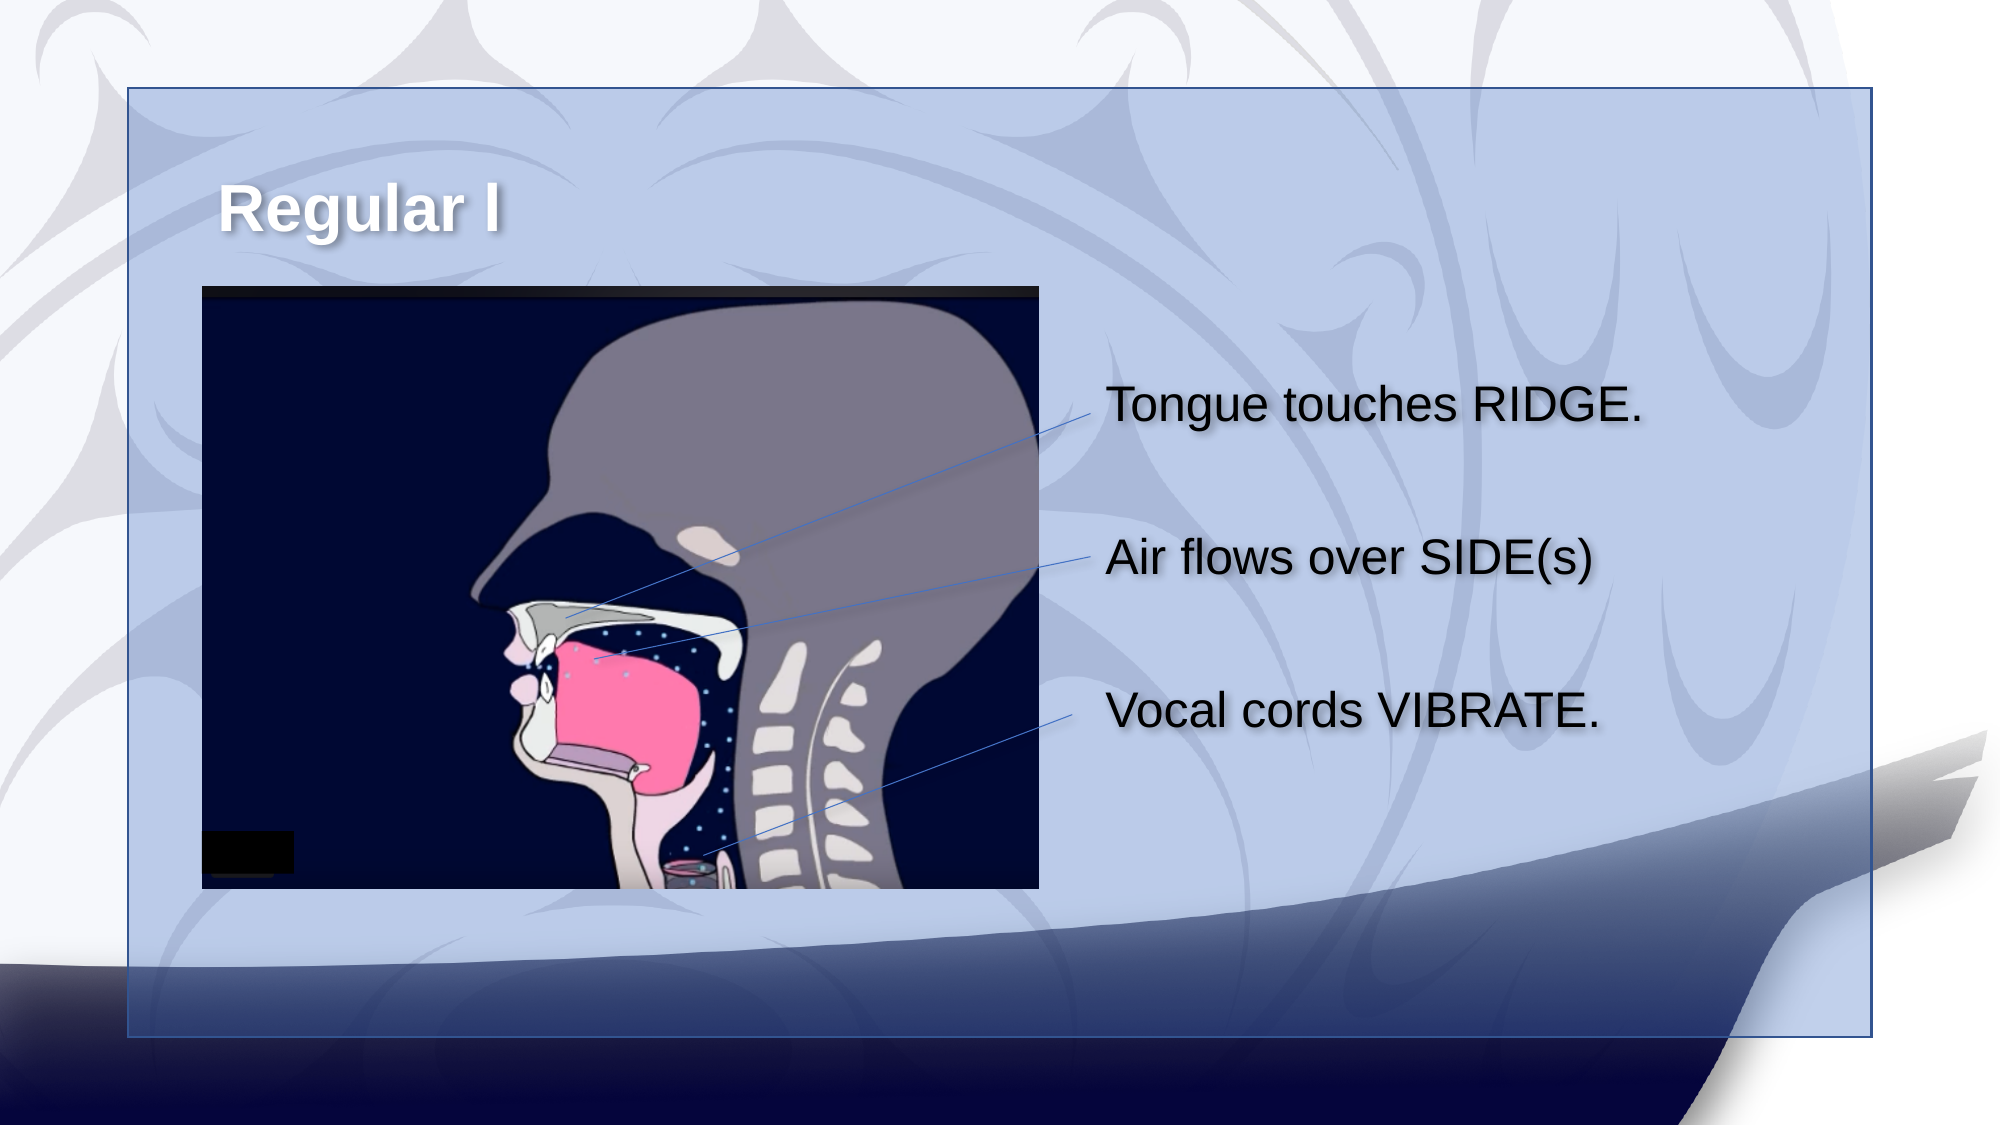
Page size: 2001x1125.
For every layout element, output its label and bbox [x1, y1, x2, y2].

text_box [703, 714, 1073, 856]
text_box [565, 413, 1091, 619]
text_box [593, 556, 1091, 659]
picture [0, 0, 2000, 1125]
